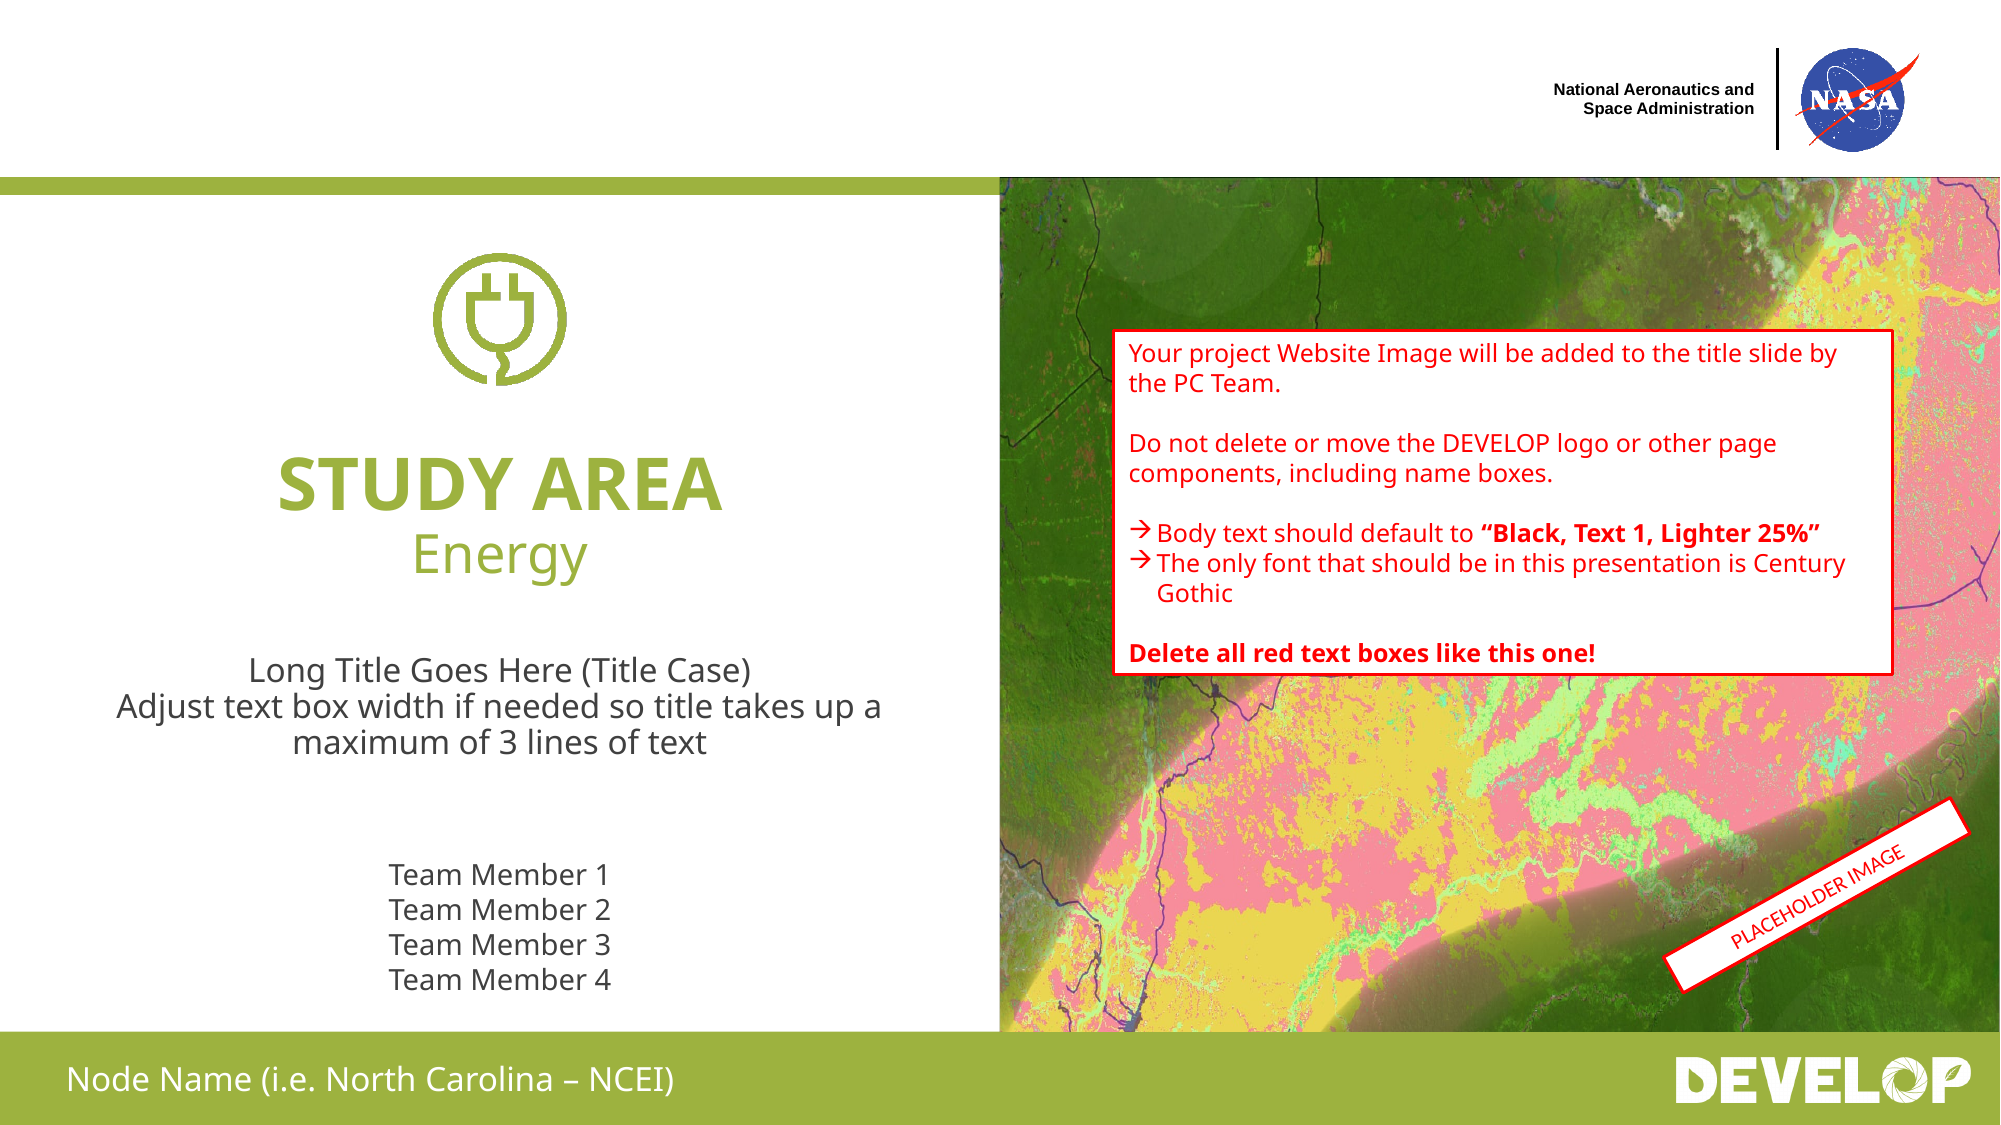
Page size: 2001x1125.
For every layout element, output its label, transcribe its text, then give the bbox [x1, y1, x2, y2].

text_box Team Member 1 Team Member 2 Team Member 3 Team Member 4 [49, 849, 951, 1004]
text_box [999, 176, 2000, 1033]
picture [1785, 38, 1929, 161]
text_box Long Title Goes Here (Title Case) Adjust text box width if needed so title takes up a maximum of 3 lines of text [49, 646, 950, 769]
text_box Your project Website Image will be added to the title slide by the PC Team. Do not delete or move the DEVELOP logo or other page components, including name boxes. Body text should default to “Black, Text 1, Lighter 25%” The only font that should be in this presentation is Century Gothic Delete all red text boxes like this one! [1113, 330, 1893, 675]
picture [430, 250, 569, 388]
text_box STUDY AREA Energy [49, 432, 950, 600]
text_box PLACEHOLDER IMAGE [1663, 797, 1971, 993]
text_box Node Name (i.e. North Carolina – NCEI) [51, 1031, 735, 1125]
